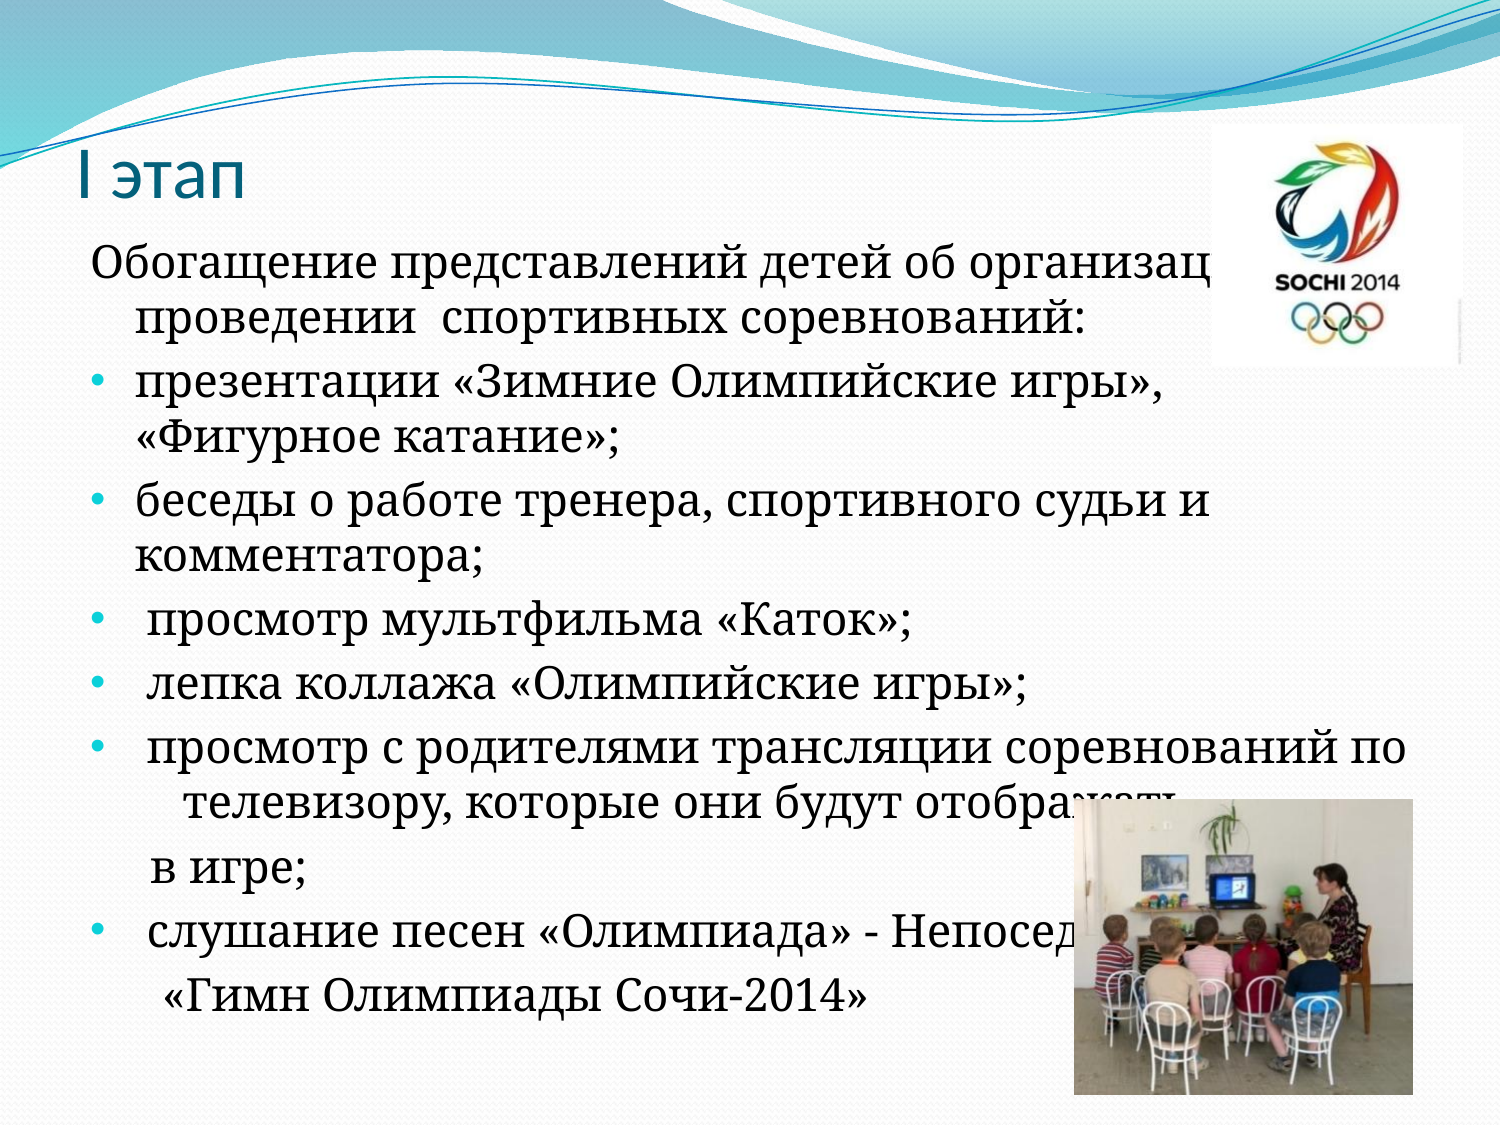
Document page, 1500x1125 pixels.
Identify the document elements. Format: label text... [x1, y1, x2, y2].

list Обогащение представлений детей об организации, проведении спортивных соревнований: презентации «Зимние Олимпийские игры», «Фигурное катание»; беседы о работе тренера, спортивного судьи и комментатора; просмотр мультфильма «Каток»; лепка коллажа «Олимпийские игры»; просмотр с родителями трансляции соревнований по телевизору, которые они будут отображать в игре; слушание песен «Олимпиада» - Непоседы, «Гимн Олимпиады Сочи-2014» [74, 224, 1426, 1051]
title I этап [74, 115, 1426, 224]
picture [1212, 124, 1463, 366]
picture [1074, 799, 1413, 1095]
